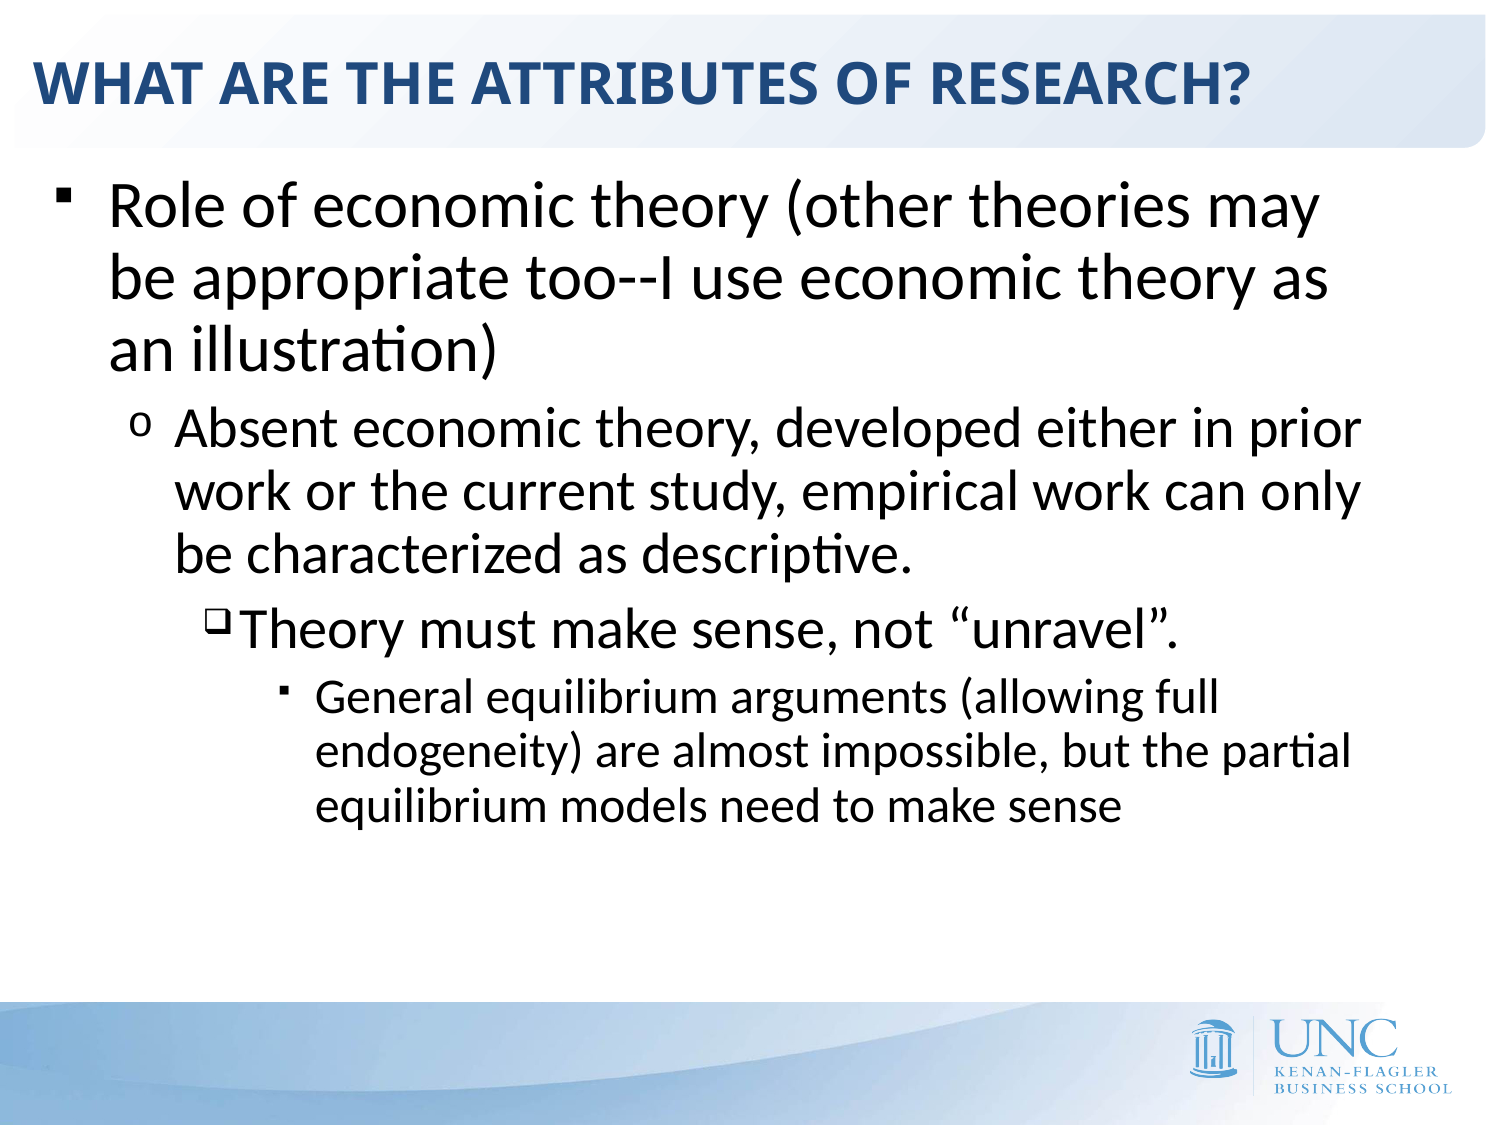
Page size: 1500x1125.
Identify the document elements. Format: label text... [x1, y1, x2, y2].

picture [0, 1002, 1500, 1125]
text_box WHAT ARE THE ATTRIBUTES OF RESEARCH? [10, 10, 1490, 153]
text_box Role of economic theory (other theories may be appropriate too--I use economic theory as an illustration) Absent economic theory, developed either in prior work or the current study, empirical work can only be characterized as descriptive. Theory must make sense, not “unravel”. General equilibrium arguments (allowing full endogeneity) are almost impossible, but the partial equilibrium models need to make sense [37, 162, 1413, 950]
